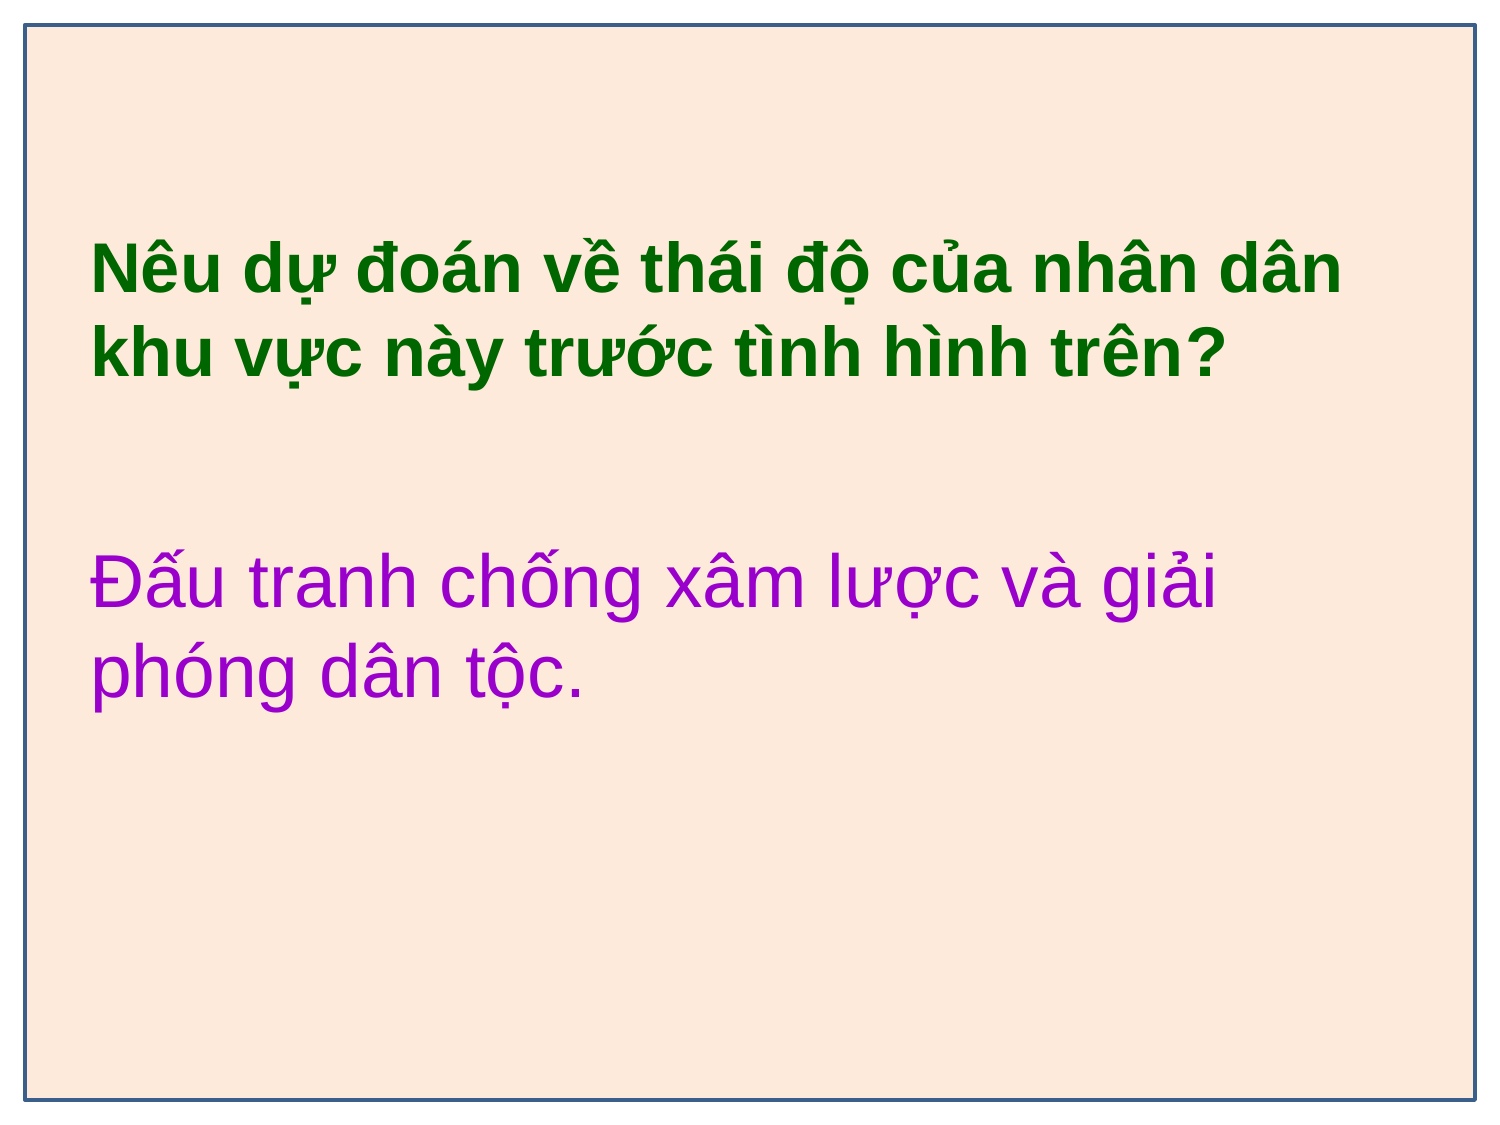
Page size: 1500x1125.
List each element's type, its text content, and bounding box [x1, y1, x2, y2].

list Đấu tranh chống xâm lược và giải phóng dân tộc. [75, 525, 1425, 1005]
title Nêu dự đoán về thái độ của nhân dân khu vực này trước tình hình trên? [75, 212, 1425, 400]
